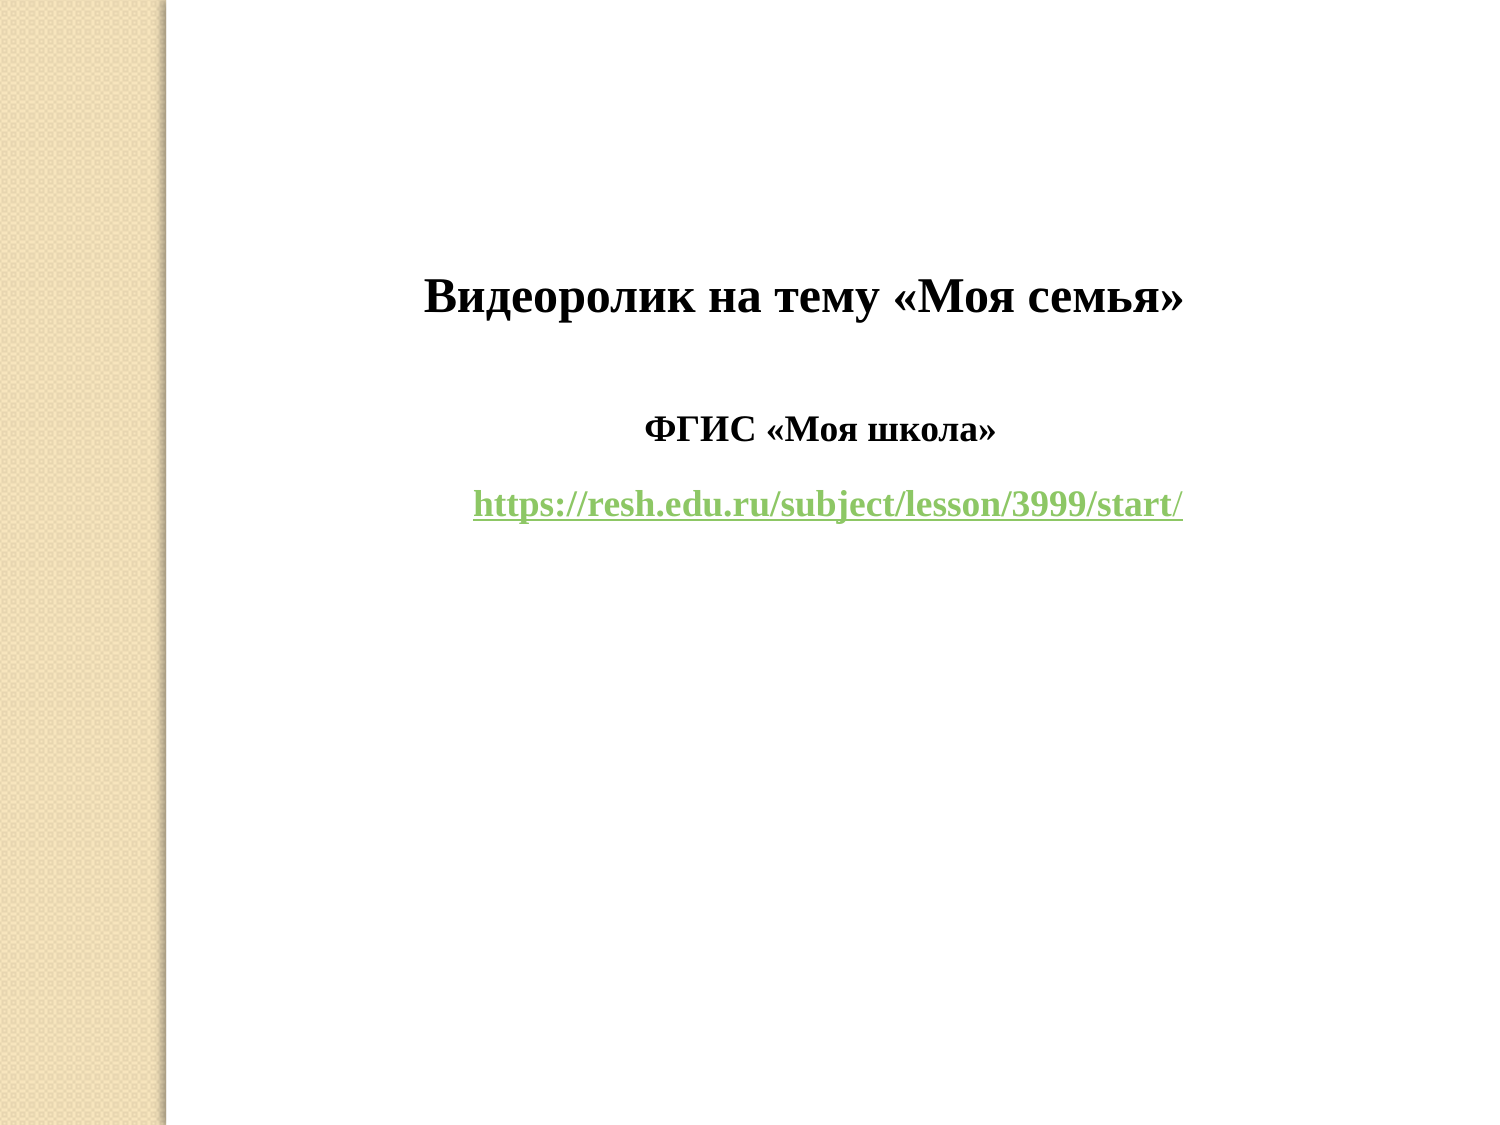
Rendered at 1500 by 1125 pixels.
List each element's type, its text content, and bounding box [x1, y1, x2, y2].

text_box Видеоролик на тему «Моя семья» [402, 255, 1207, 330]
text_box ФГИС «Моя школа» [454, 397, 1187, 457]
text_box https://resh.edu.ru/subject/lesson/3999/start/ [458, 471, 1198, 532]
